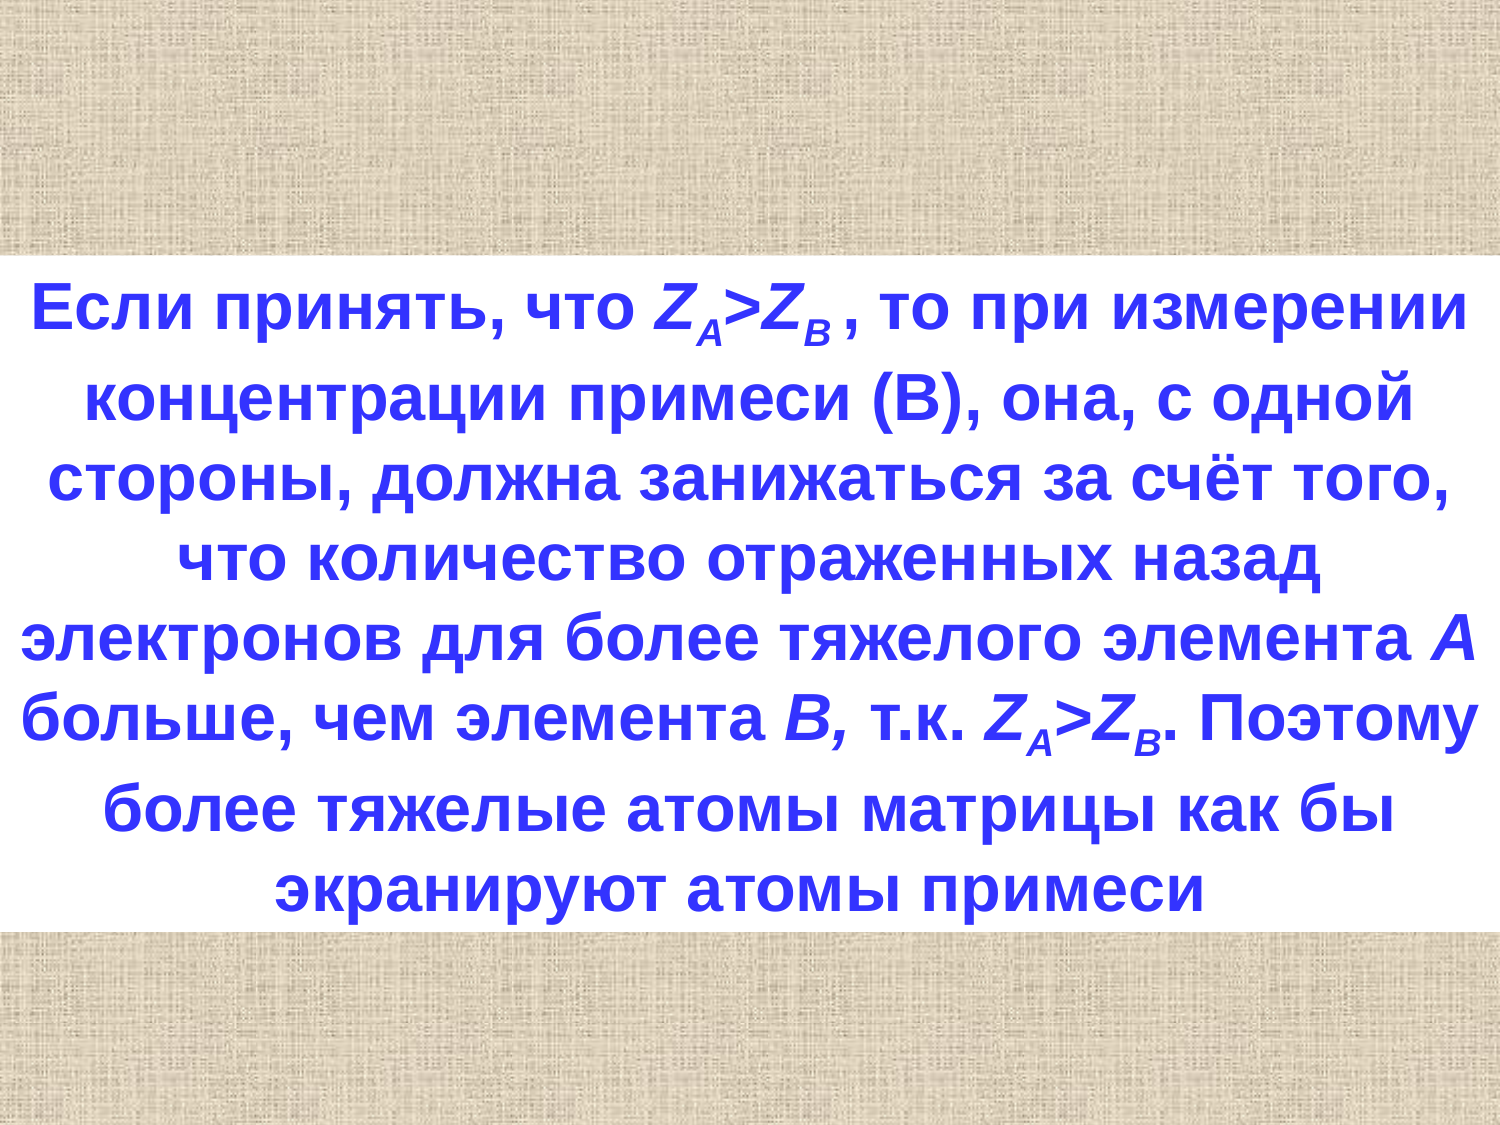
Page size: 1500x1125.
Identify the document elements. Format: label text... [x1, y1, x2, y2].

text_box Если принять, что ZA>ZB , то при измерении концентрации примеси (B), она, с одной стороны, должна занижаться за счёт того, что количество отраженных назад электронов для более тяжелого элемента А больше, чем элемента В, т.к. ZA>ZB. Поэтому более тяжелые атомы матрицы как бы экранируют атомы примеси [0, 255, 1500, 932]
picture [0, 932, 1500, 1125]
picture [0, 0, 1500, 255]
